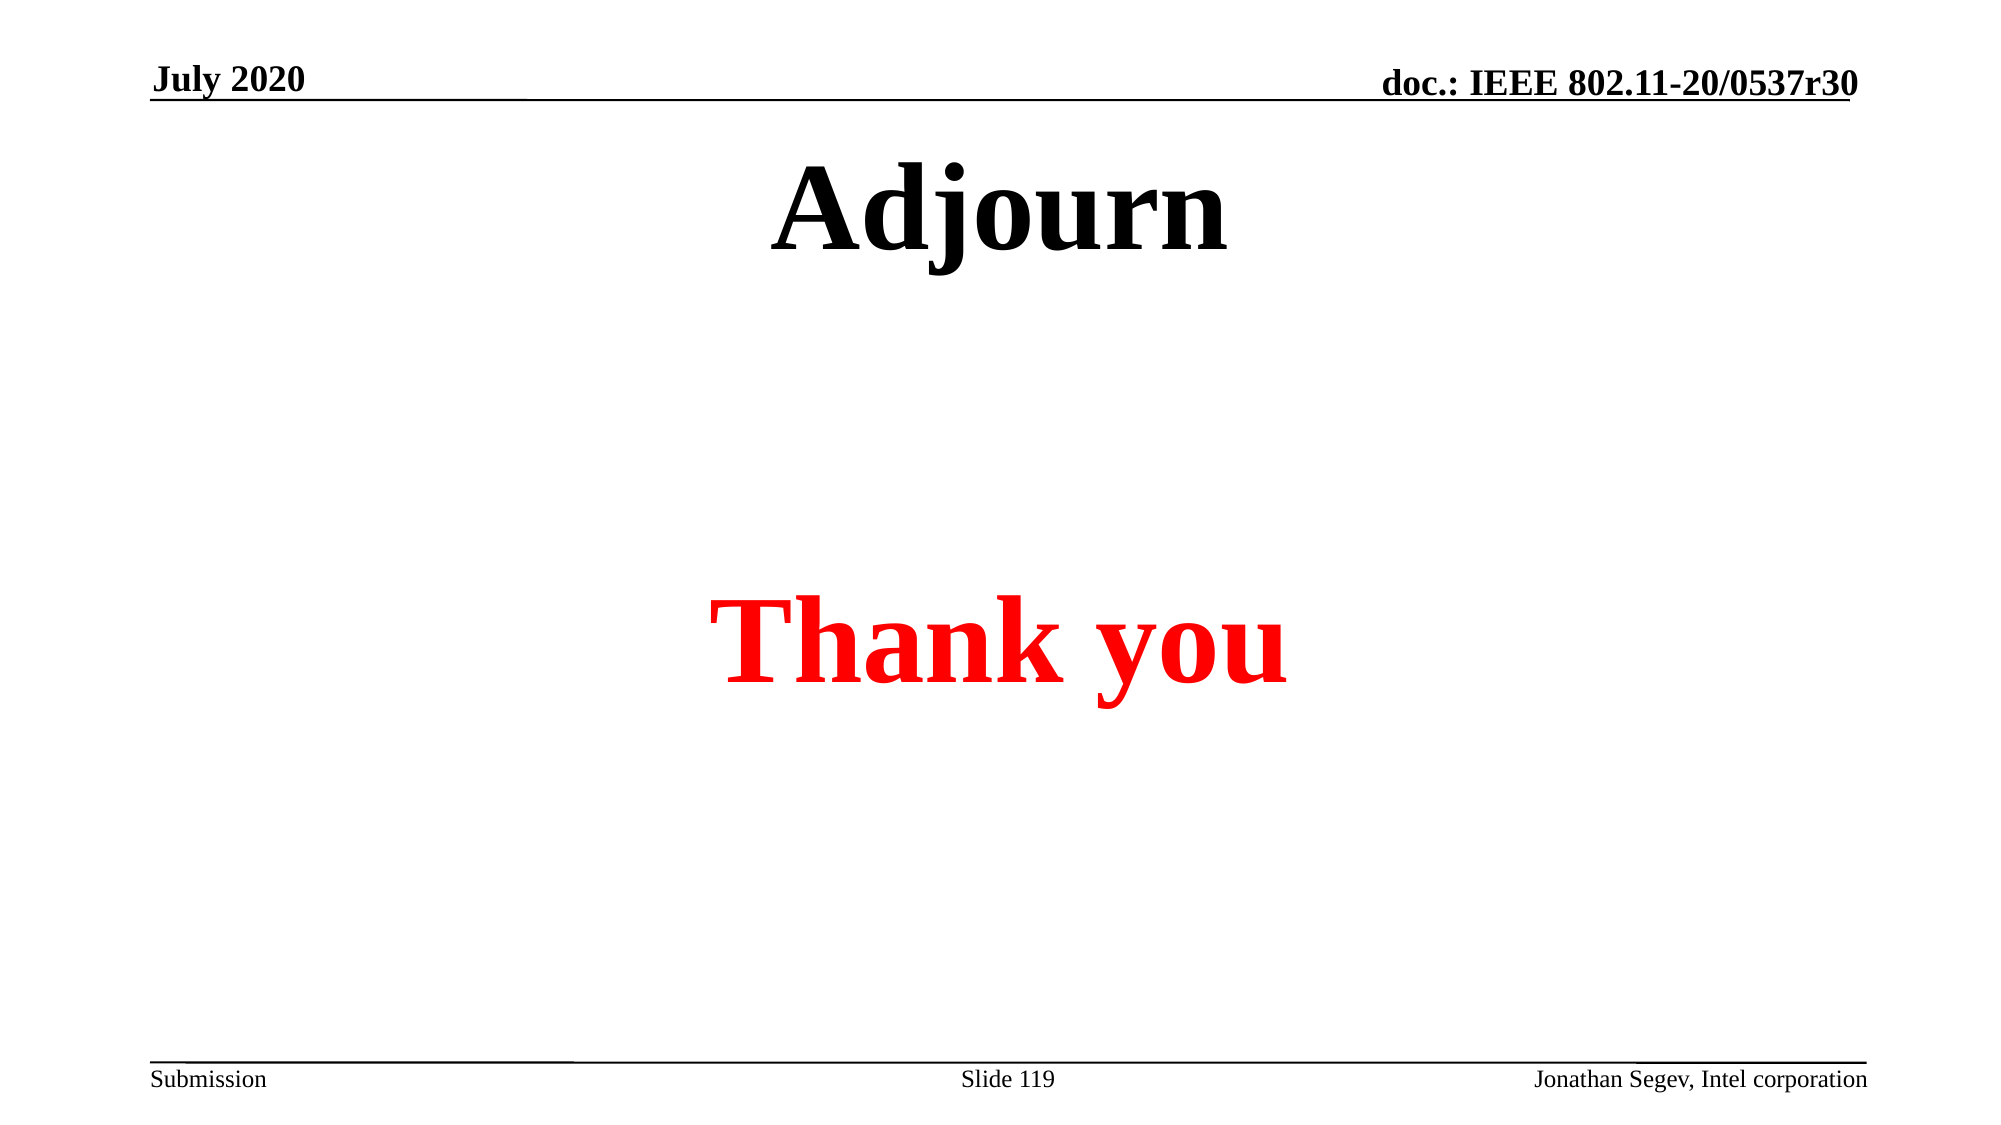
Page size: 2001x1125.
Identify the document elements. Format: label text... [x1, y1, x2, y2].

footer Jonathan Segev, Intel corporation [1171, 1061, 1869, 1093]
title Adjourn [149, 112, 1850, 288]
list Thank you [149, 324, 1850, 1000]
slide_number Slide 119 [950, 1061, 1067, 1123]
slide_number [152, 54, 563, 100]
